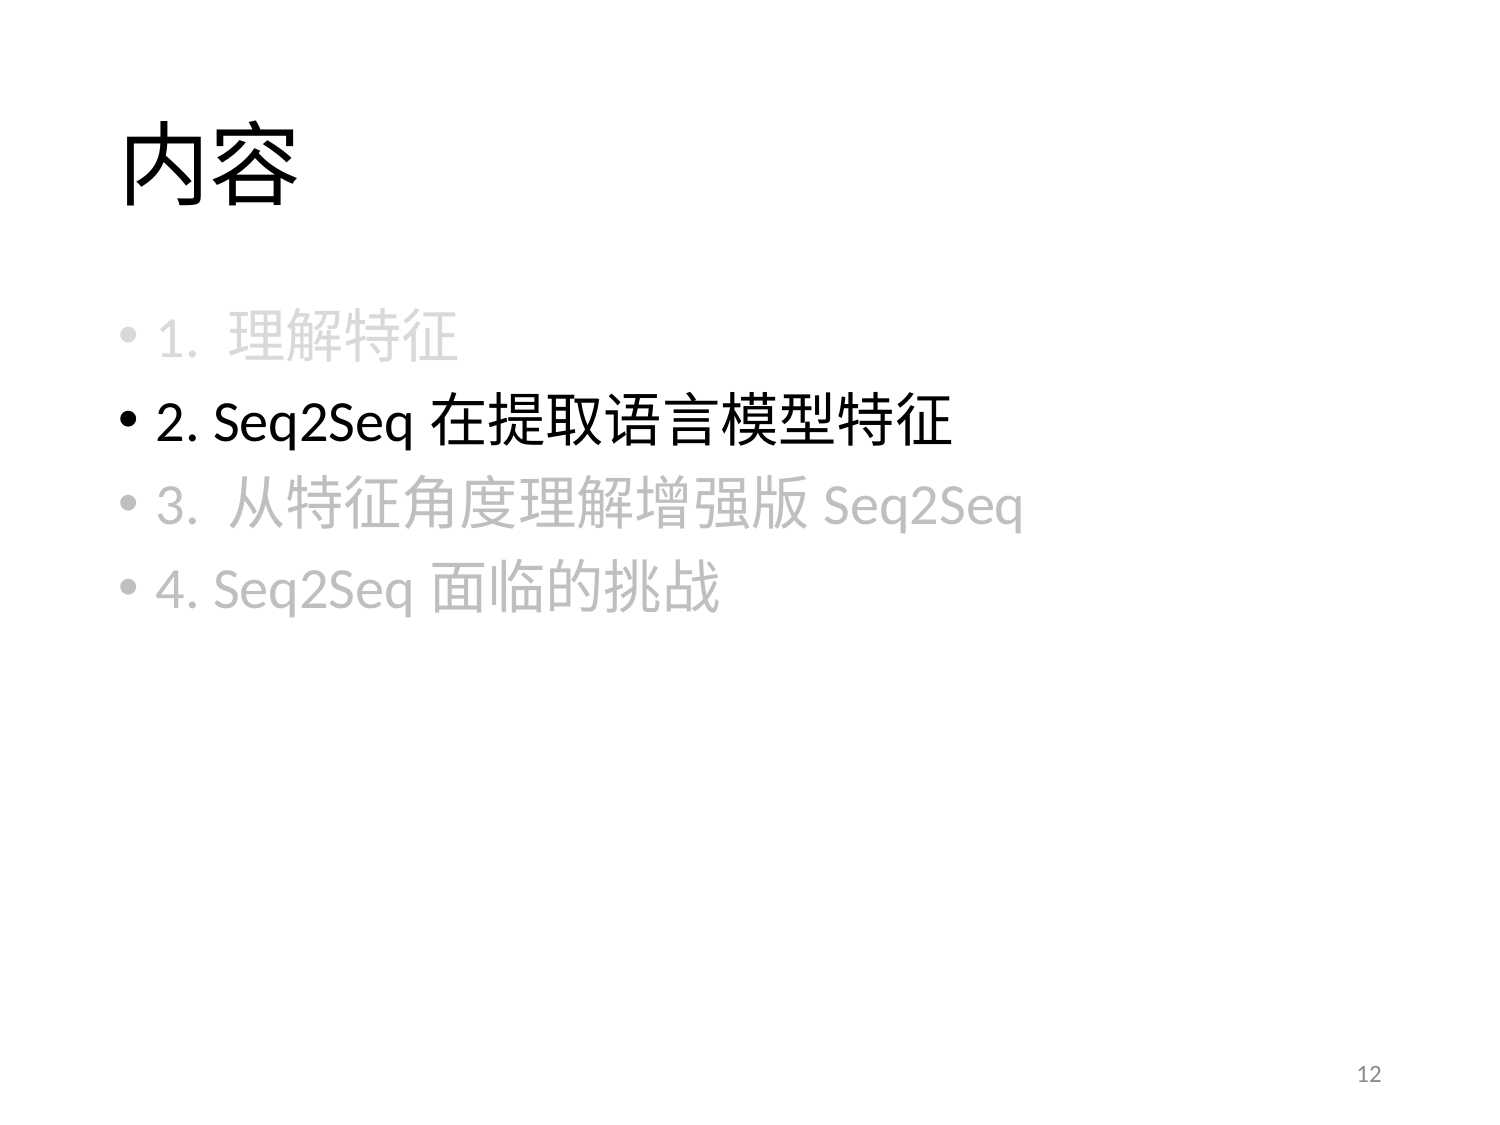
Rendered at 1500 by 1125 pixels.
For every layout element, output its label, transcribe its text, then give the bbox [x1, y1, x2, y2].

list 1. 理解特征 2. Seq2Seq在提取语言模型特征 3. 从特征角度理解增强版Seq2Seq 4. Seq2Seq面临的挑战 [103, 299, 1397, 1014]
slide_number 12 [1059, 1042, 1397, 1103]
title 内容 [103, 59, 1397, 278]
